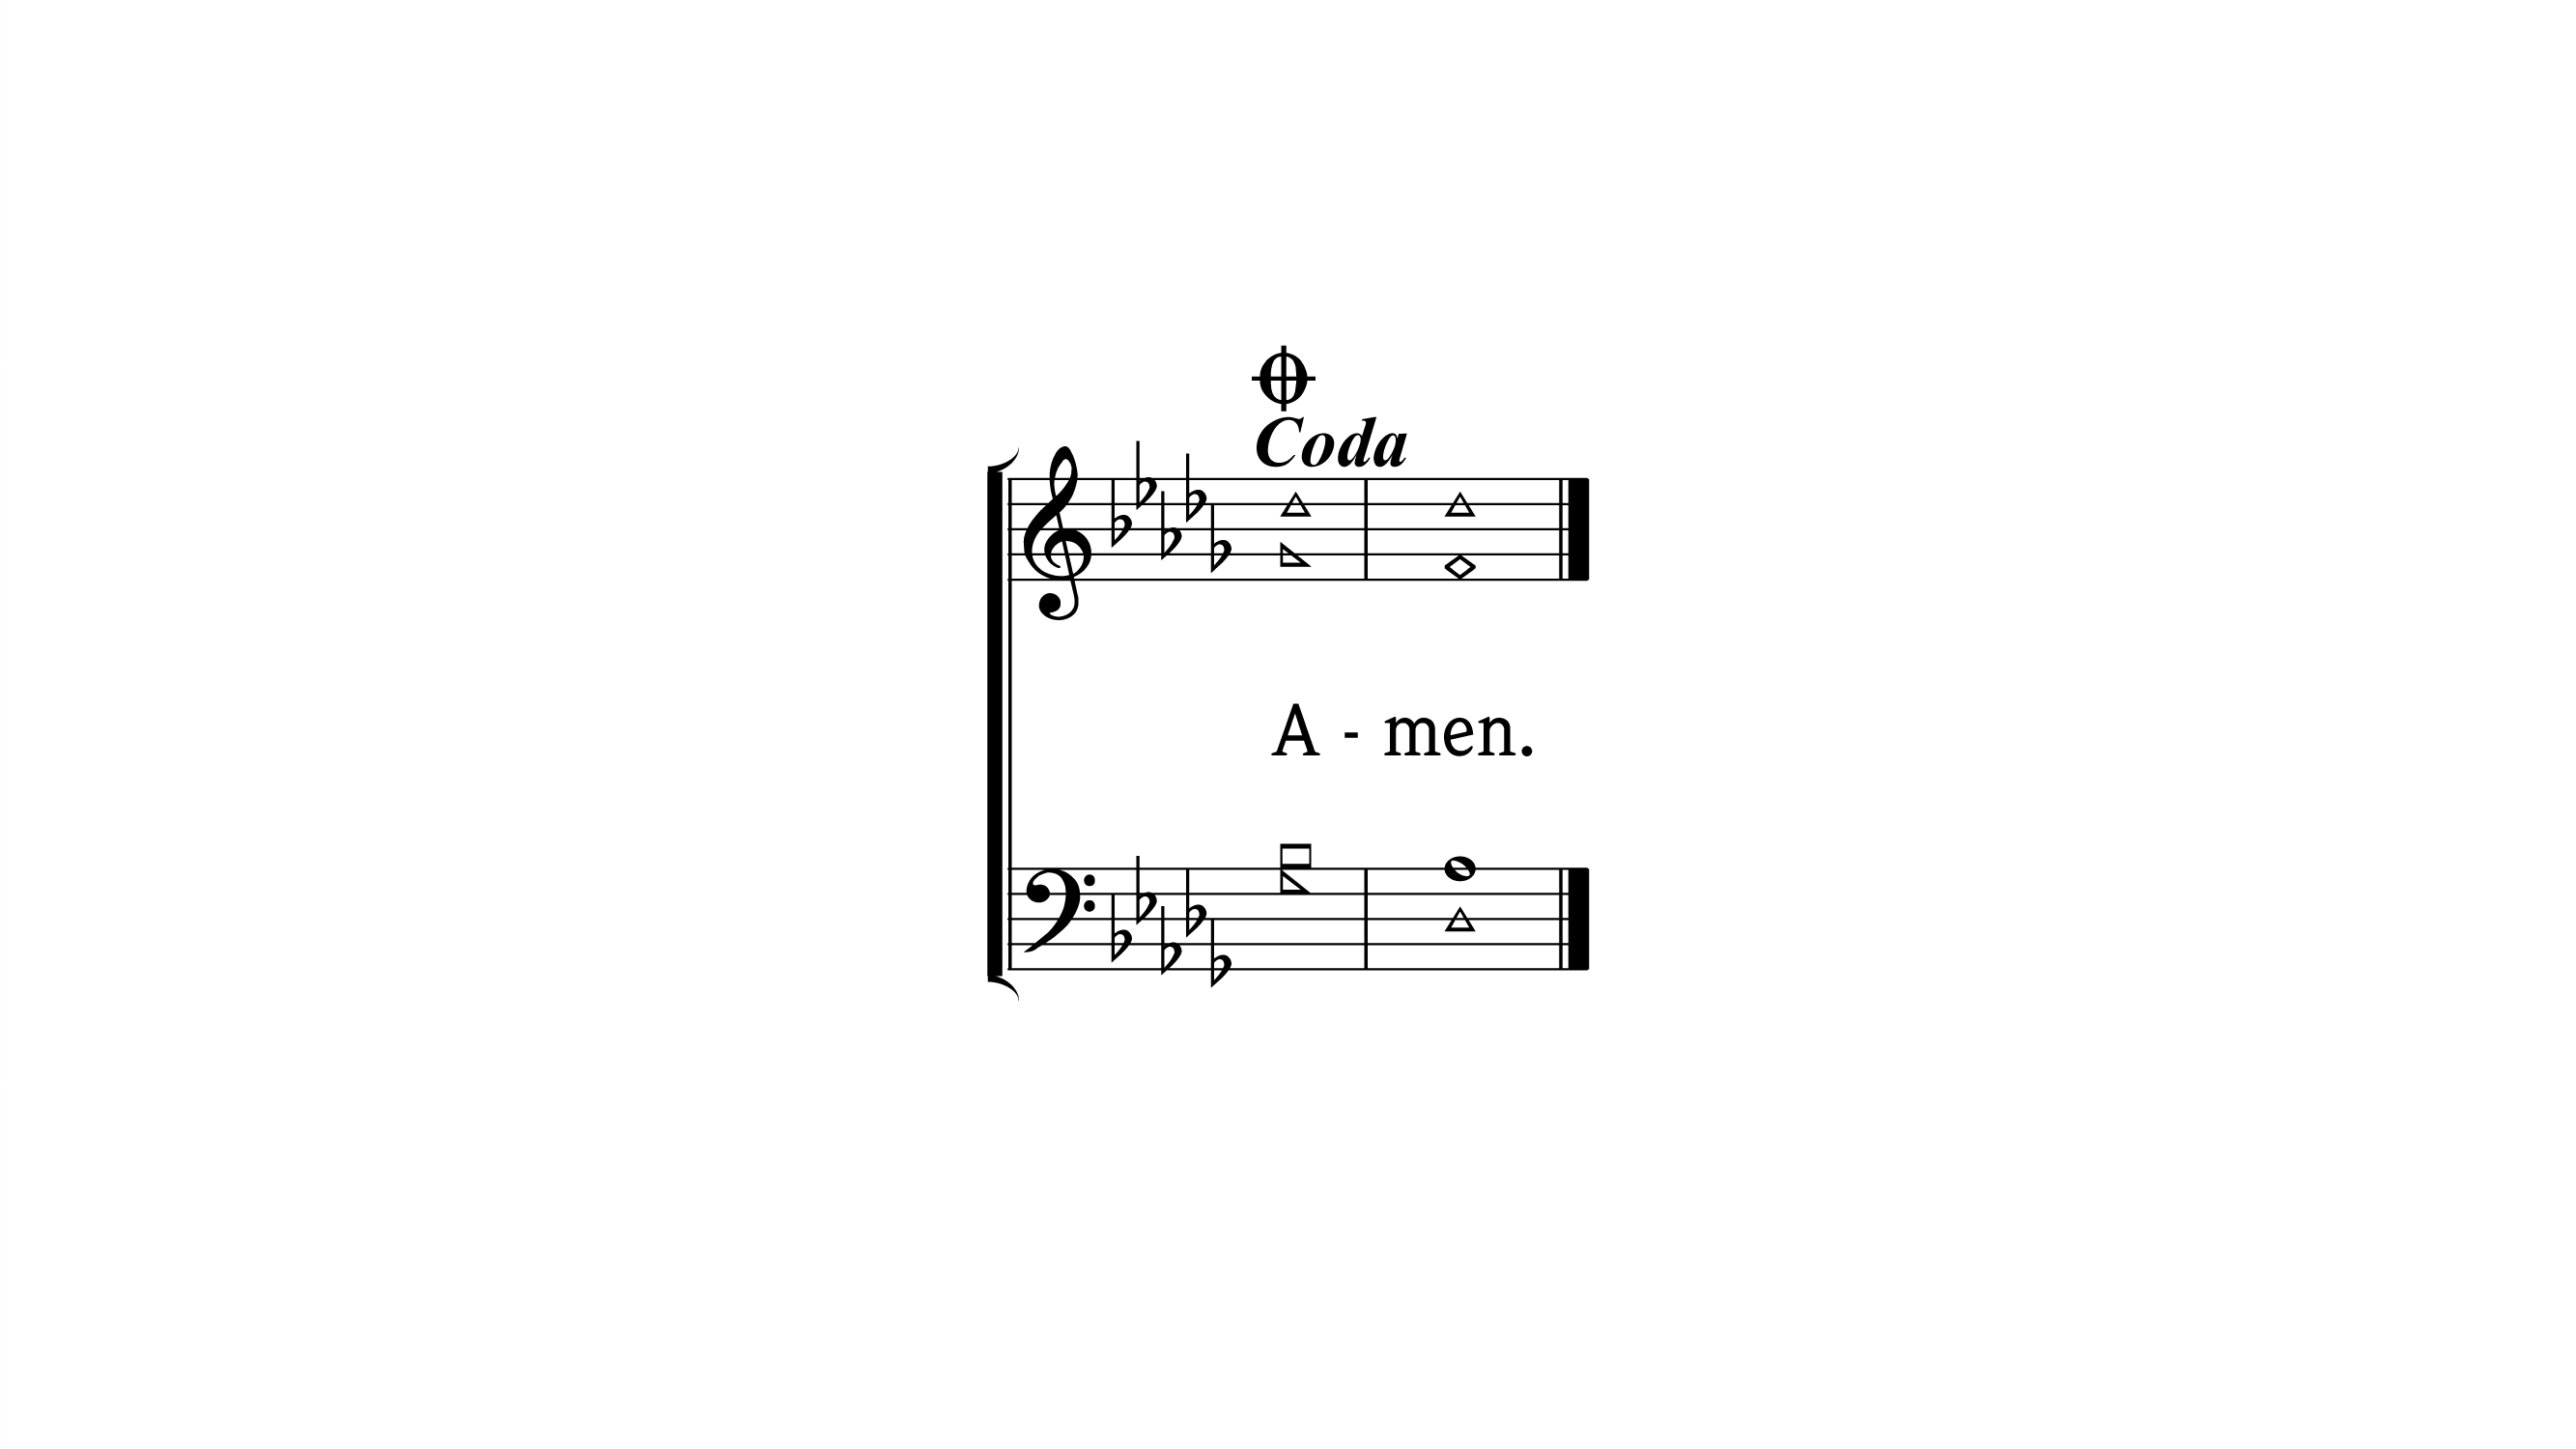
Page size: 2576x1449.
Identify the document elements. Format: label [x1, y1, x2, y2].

text_box [0, 0, 2576, 1449]
